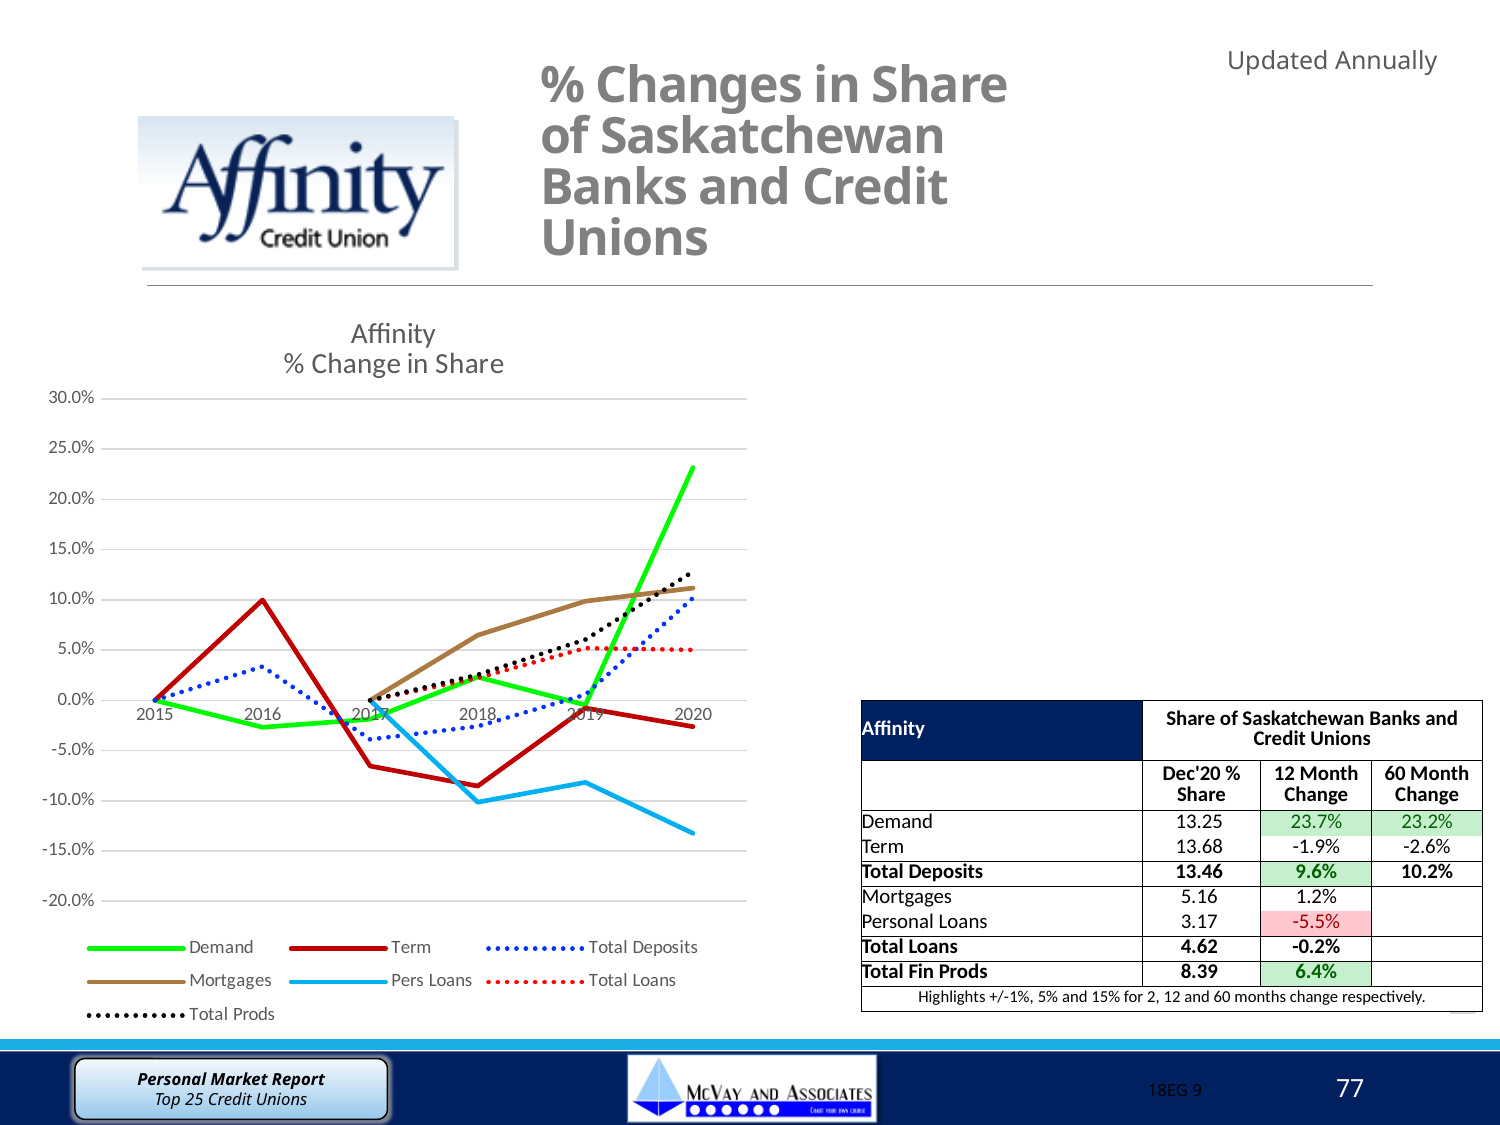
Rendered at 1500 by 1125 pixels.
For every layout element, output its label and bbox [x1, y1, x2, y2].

text_box [1212, 37, 1453, 83]
table_cell [1372, 761, 1482, 810]
title [525, 70, 1050, 334]
table_cell [1143, 761, 1260, 810]
chart [16, 289, 771, 1061]
table_cell [1261, 862, 1371, 886]
picture [138, 115, 455, 268]
table_cell [1143, 937, 1260, 961]
slide_number [1218, 1059, 1380, 1120]
text_box [1099, 1071, 1250, 1107]
table_cell [1372, 862, 1482, 886]
table_cell [862, 761, 1142, 810]
table_cell [1261, 887, 1371, 936]
table_cell [1261, 962, 1371, 986]
table_cell [862, 937, 1142, 961]
table_cell [862, 811, 1142, 861]
table_cell [1143, 811, 1260, 861]
table_cell [862, 887, 1142, 936]
table_cell [1143, 962, 1260, 986]
table_cell [1372, 962, 1482, 986]
table_cell [1143, 887, 1260, 936]
table_cell [862, 987, 1482, 1011]
table_cell [1372, 887, 1482, 936]
table_cell [1261, 761, 1371, 810]
table_cell [862, 962, 1142, 986]
table_cell [1372, 811, 1482, 861]
table_cell [1143, 862, 1260, 886]
table_header [1143, 701, 1482, 760]
table_cell [1261, 937, 1371, 961]
table_header [862, 701, 1142, 760]
table_cell [1261, 811, 1371, 861]
table_cell [862, 862, 1142, 886]
table_cell [1372, 937, 1482, 961]
